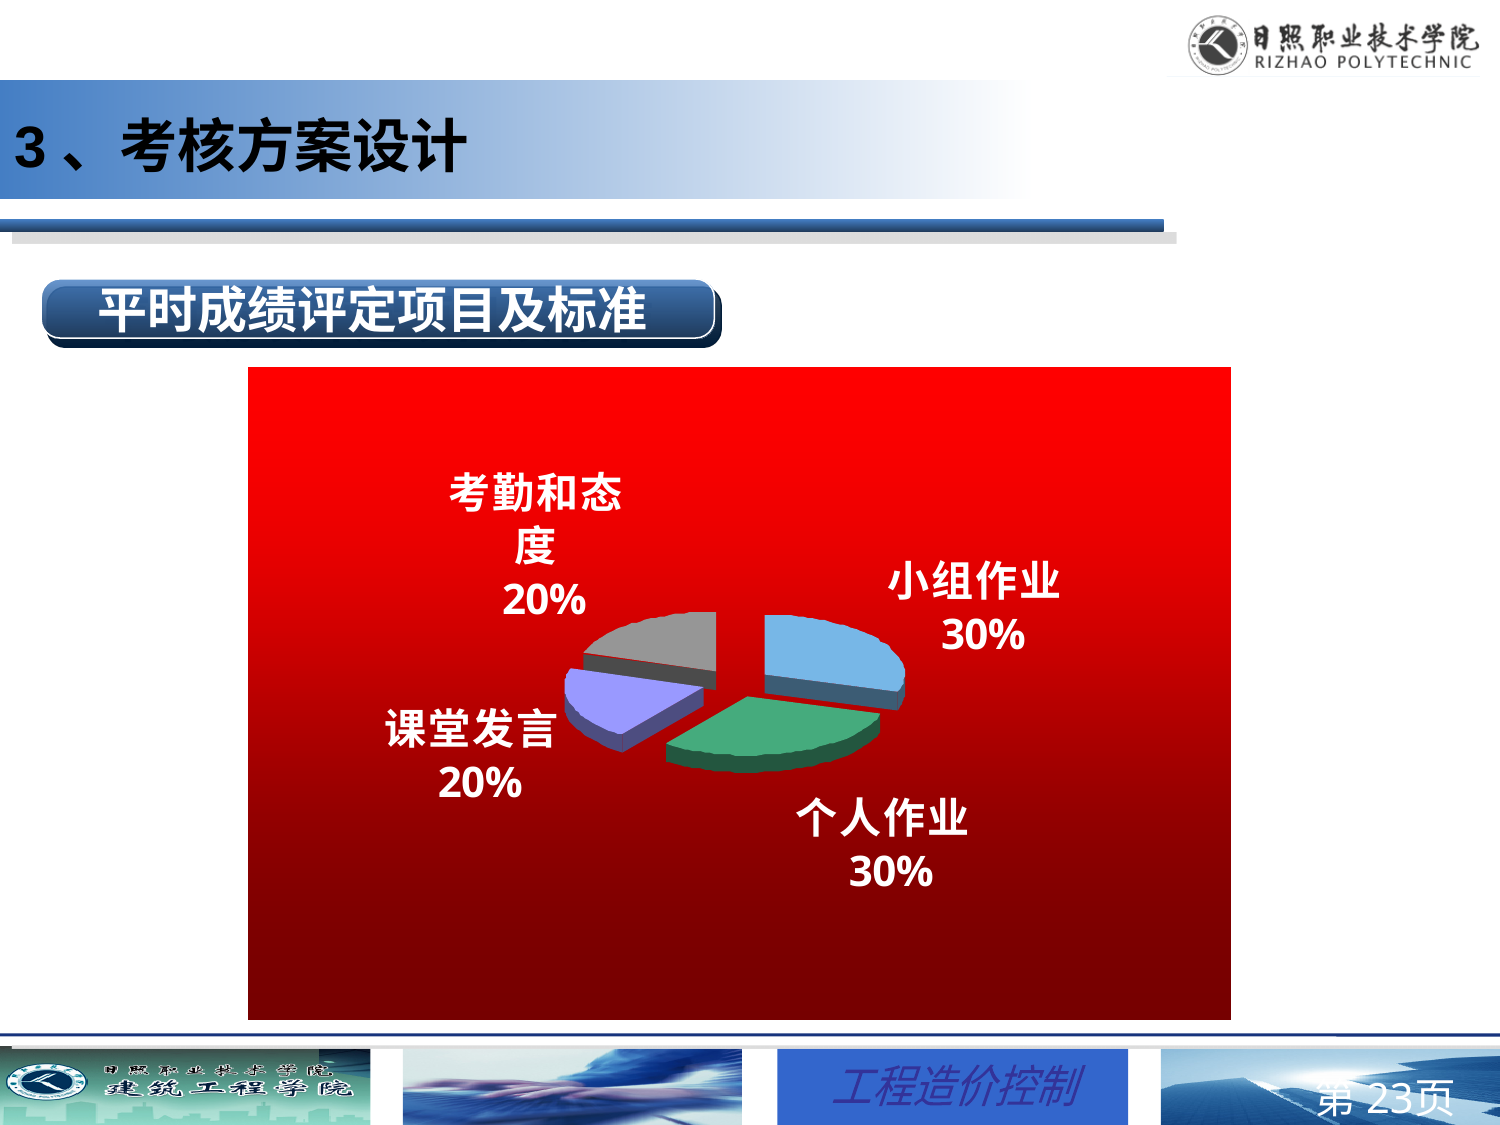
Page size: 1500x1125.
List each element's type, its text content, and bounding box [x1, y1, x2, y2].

footer 第页 [950, 1063, 1471, 1125]
text_box 平时成绩评定项目及标准 [41, 278, 715, 339]
text_box 3、考核方案设计 [0, 101, 1134, 187]
picture [1160, 1049, 1500, 1125]
picture [0, 1046, 371, 1125]
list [239, 358, 1240, 1026]
picture [1166, 0, 1480, 76]
picture [402, 1049, 742, 1125]
